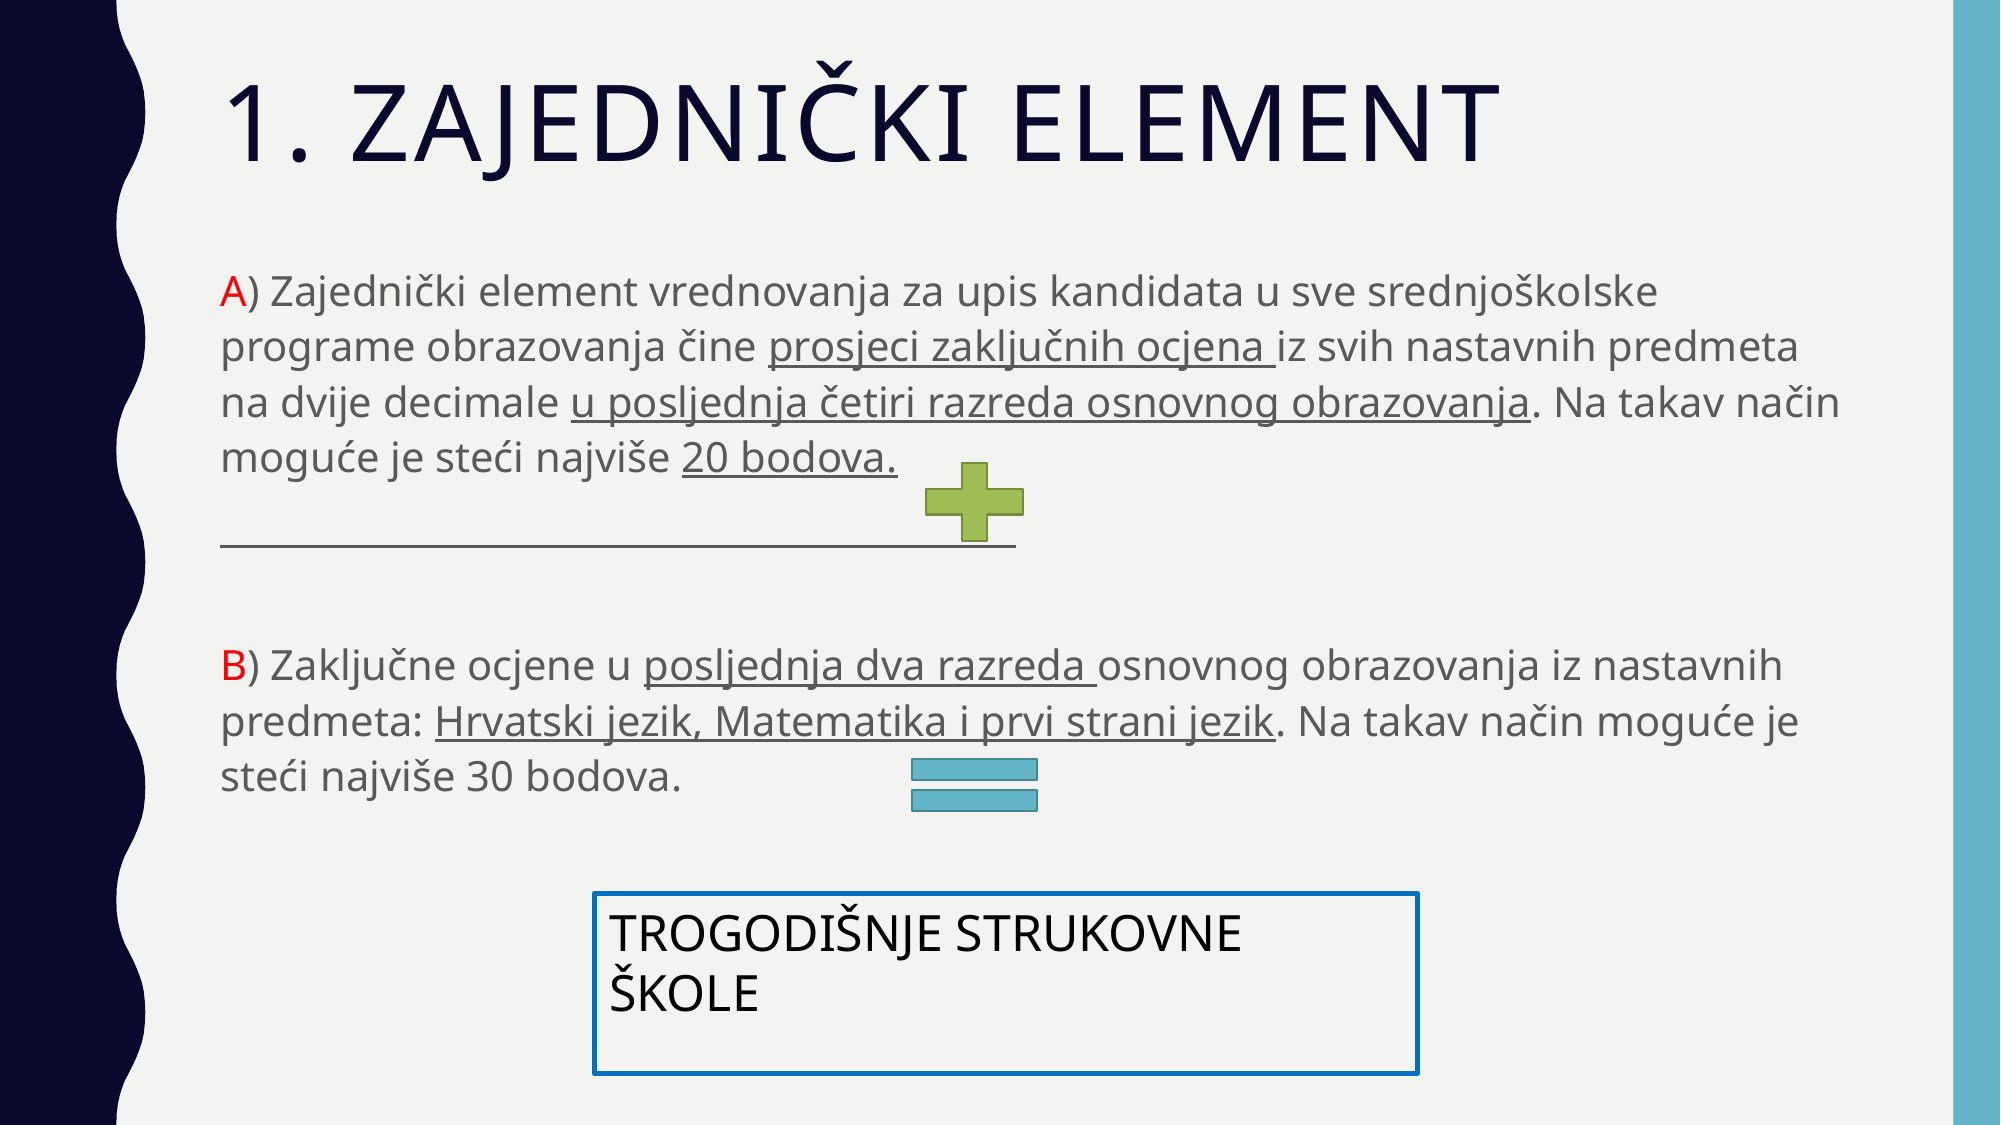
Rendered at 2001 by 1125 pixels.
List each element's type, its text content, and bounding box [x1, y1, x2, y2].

text_box [911, 789, 1038, 812]
title 1. Zajednički element [205, 62, 1875, 225]
text_box [925, 462, 1024, 542]
text_box TROGODIŠNJE STRUKOVNE ŠKOLE [594, 893, 1418, 1074]
list A) Zajednički element vrednovanja za upis kandidata u sve srednjoškolske programe obrazovanja čine prosjeci zaključnih ocjena iz svih nastavnih predmeta na dvije decimale u posljednja četiri razreda osnovnog obrazovanja. Na takav način moguće je steći najviše 20 bodova. B) Zaključne ocjene u posljednja dva razreda osnovnog obrazovanja iz nastavnih predmeta: Hrvatski jezik, Matematika i prvi strani jezik. Na takav način moguće je steći najviše 30 bodova. [205, 252, 1875, 902]
text_box [911, 758, 1038, 781]
